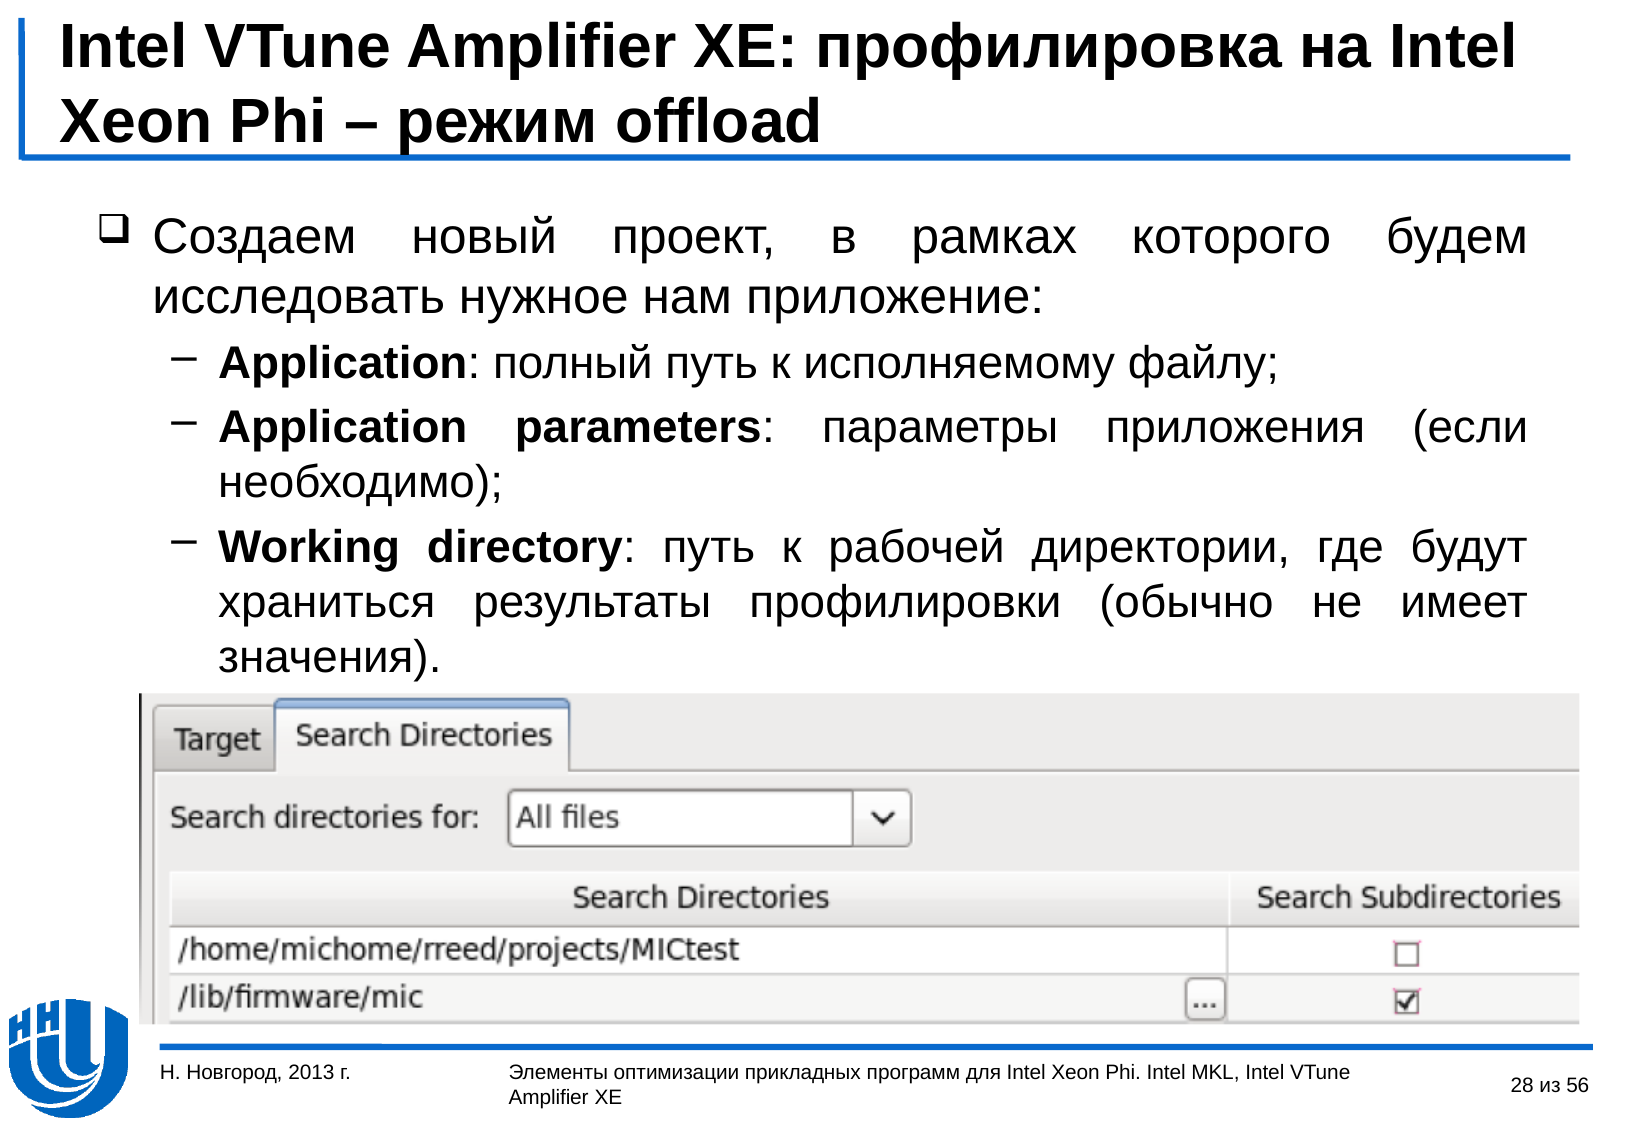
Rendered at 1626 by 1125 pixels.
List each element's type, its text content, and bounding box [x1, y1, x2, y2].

slide_number Н. Новгород, 2013 г. [144, 1051, 482, 1125]
title Intel VTune Amplifier XE: профилировка на Intel Xeon Phi – режим offload [44, 34, 1535, 127]
footer Элементы оптимизации прикладных программ для Intel Xeon Phi. Intel MKL, Intel VTune Amplifier XE [493, 1051, 1439, 1125]
list Создаем новый проект, в рамках которого будем исследовать нужное нам приложение: Application: полный путь к исполняемому файлу; Application parameters: параметры приложения (если необходимо); Working directory: путь к рабочей директории, где будут храниться результаты профилировки (обычно не имеет значения). [81, 196, 1544, 693]
picture [139, 692, 1581, 1030]
slide_number 28 из 56 [1450, 1051, 1605, 1125]
picture [9, 999, 128, 1118]
